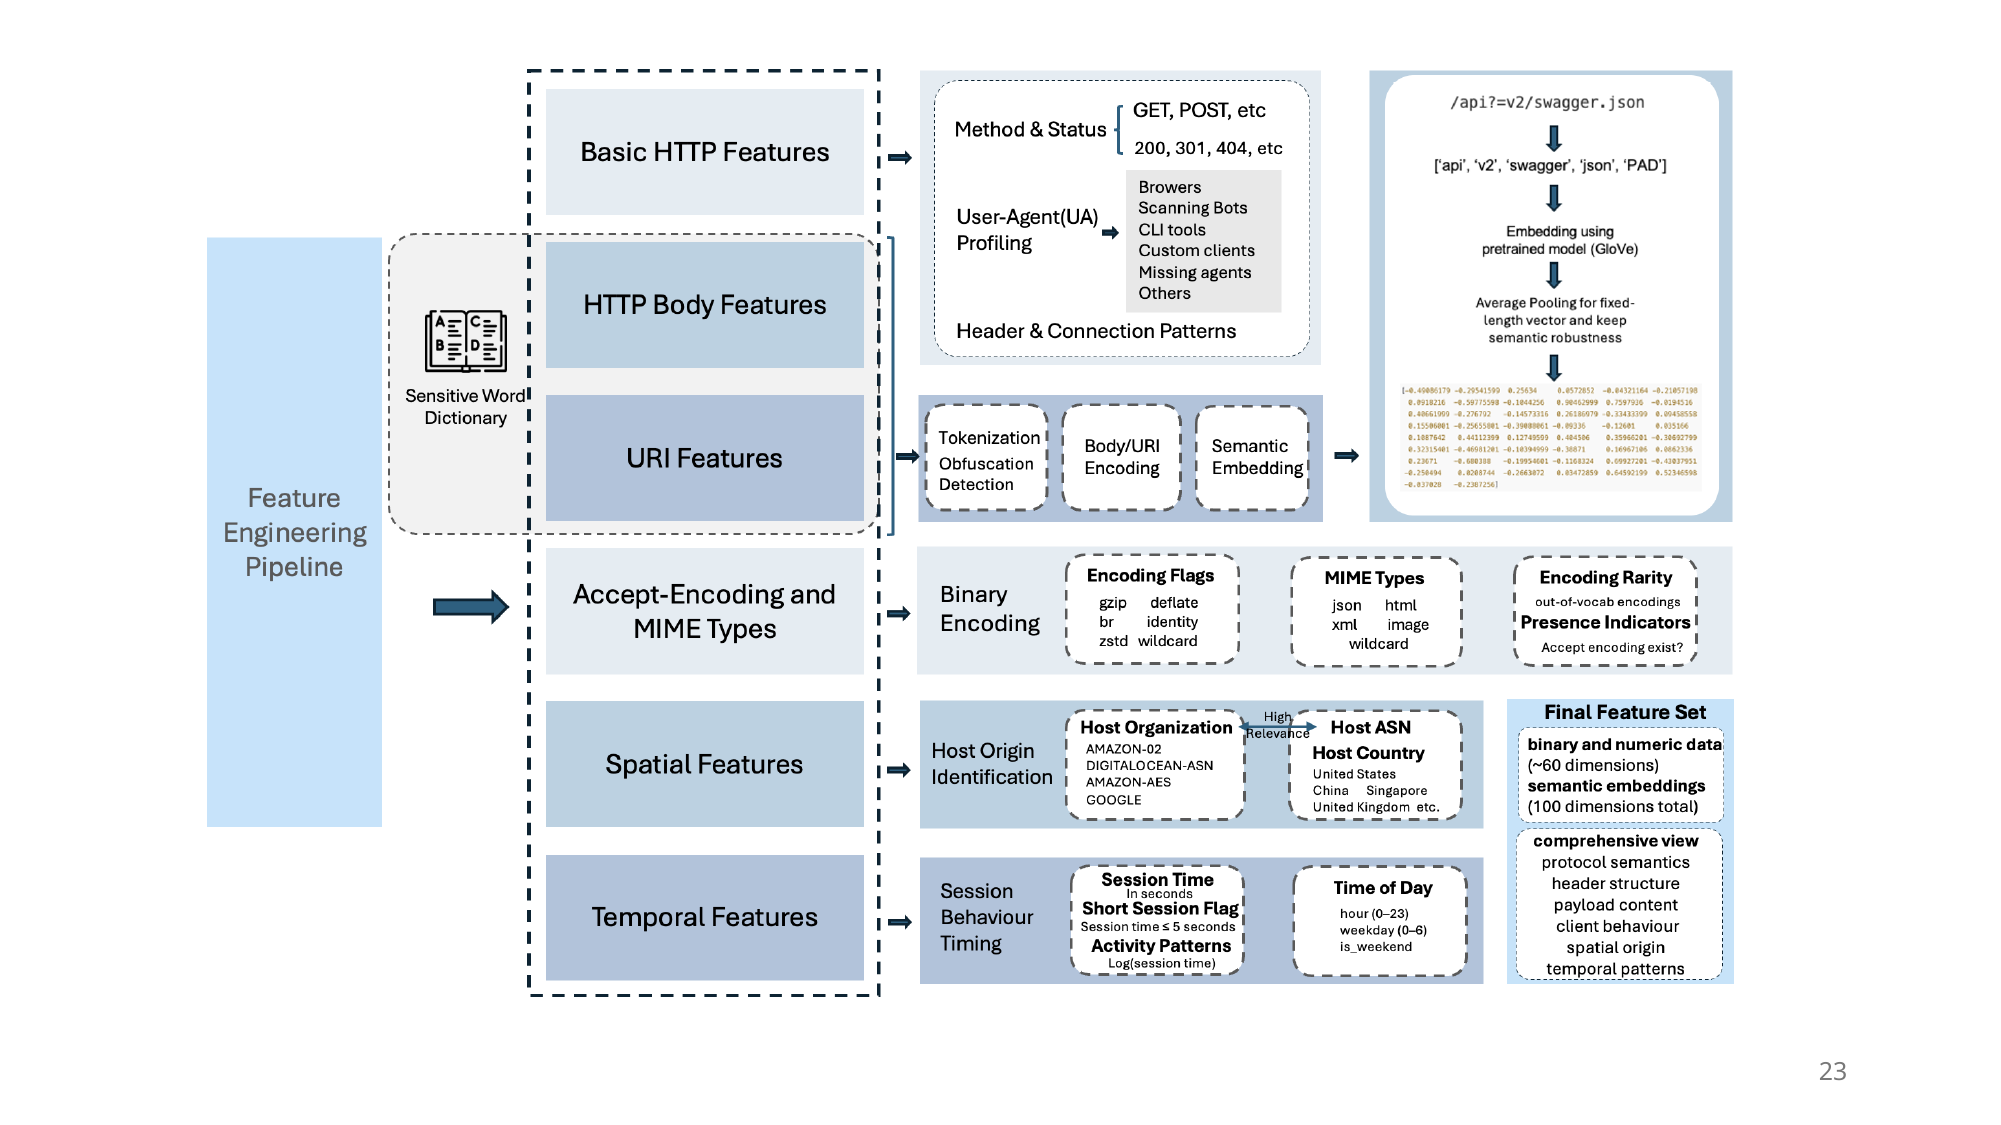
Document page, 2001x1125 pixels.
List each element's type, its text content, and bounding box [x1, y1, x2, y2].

picture [187, 59, 1750, 1004]
slide_number 23 [1412, 1042, 1863, 1103]
